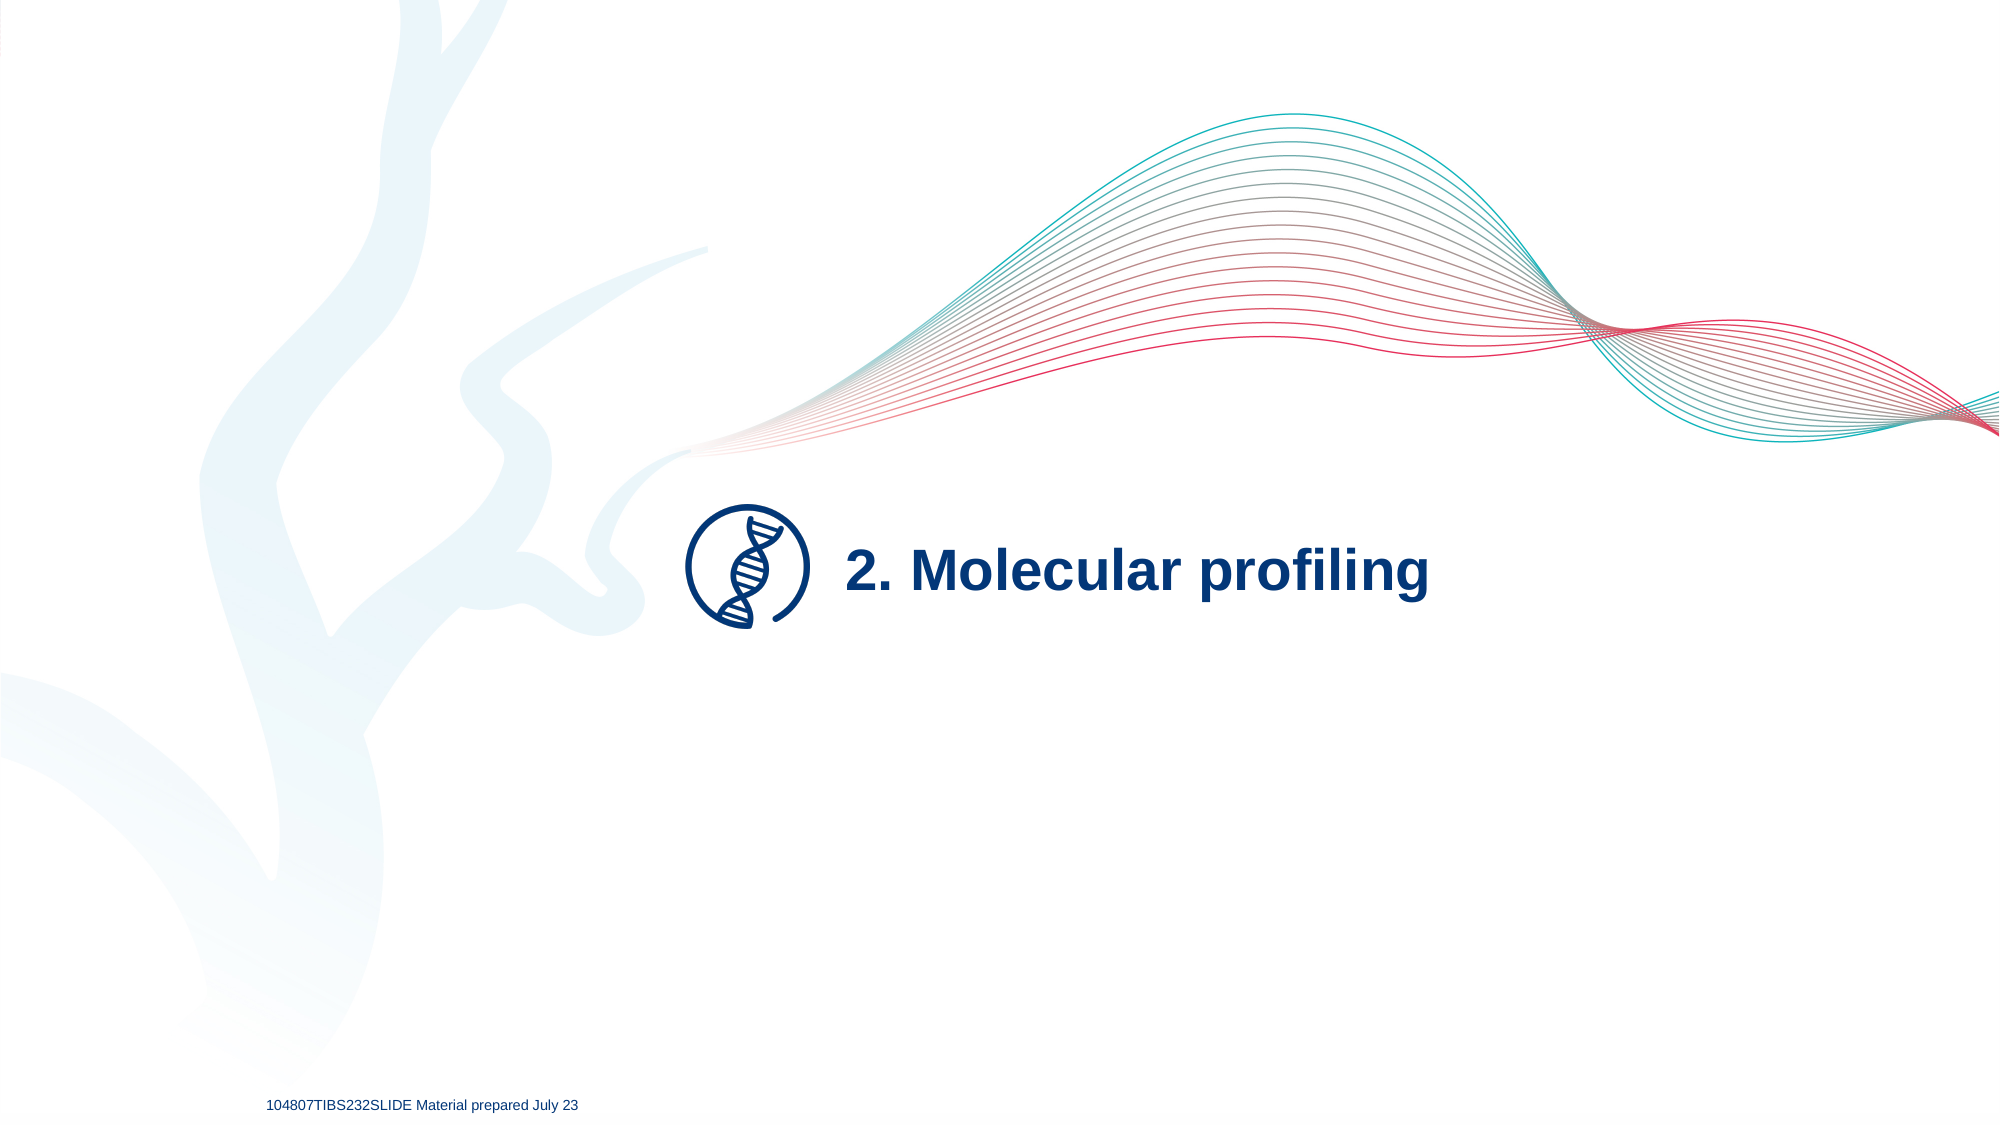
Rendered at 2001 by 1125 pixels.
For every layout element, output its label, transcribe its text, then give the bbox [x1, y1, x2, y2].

picture [0, 0, 2000, 1125]
title 2. Molecular profiling [830, 532, 1862, 765]
